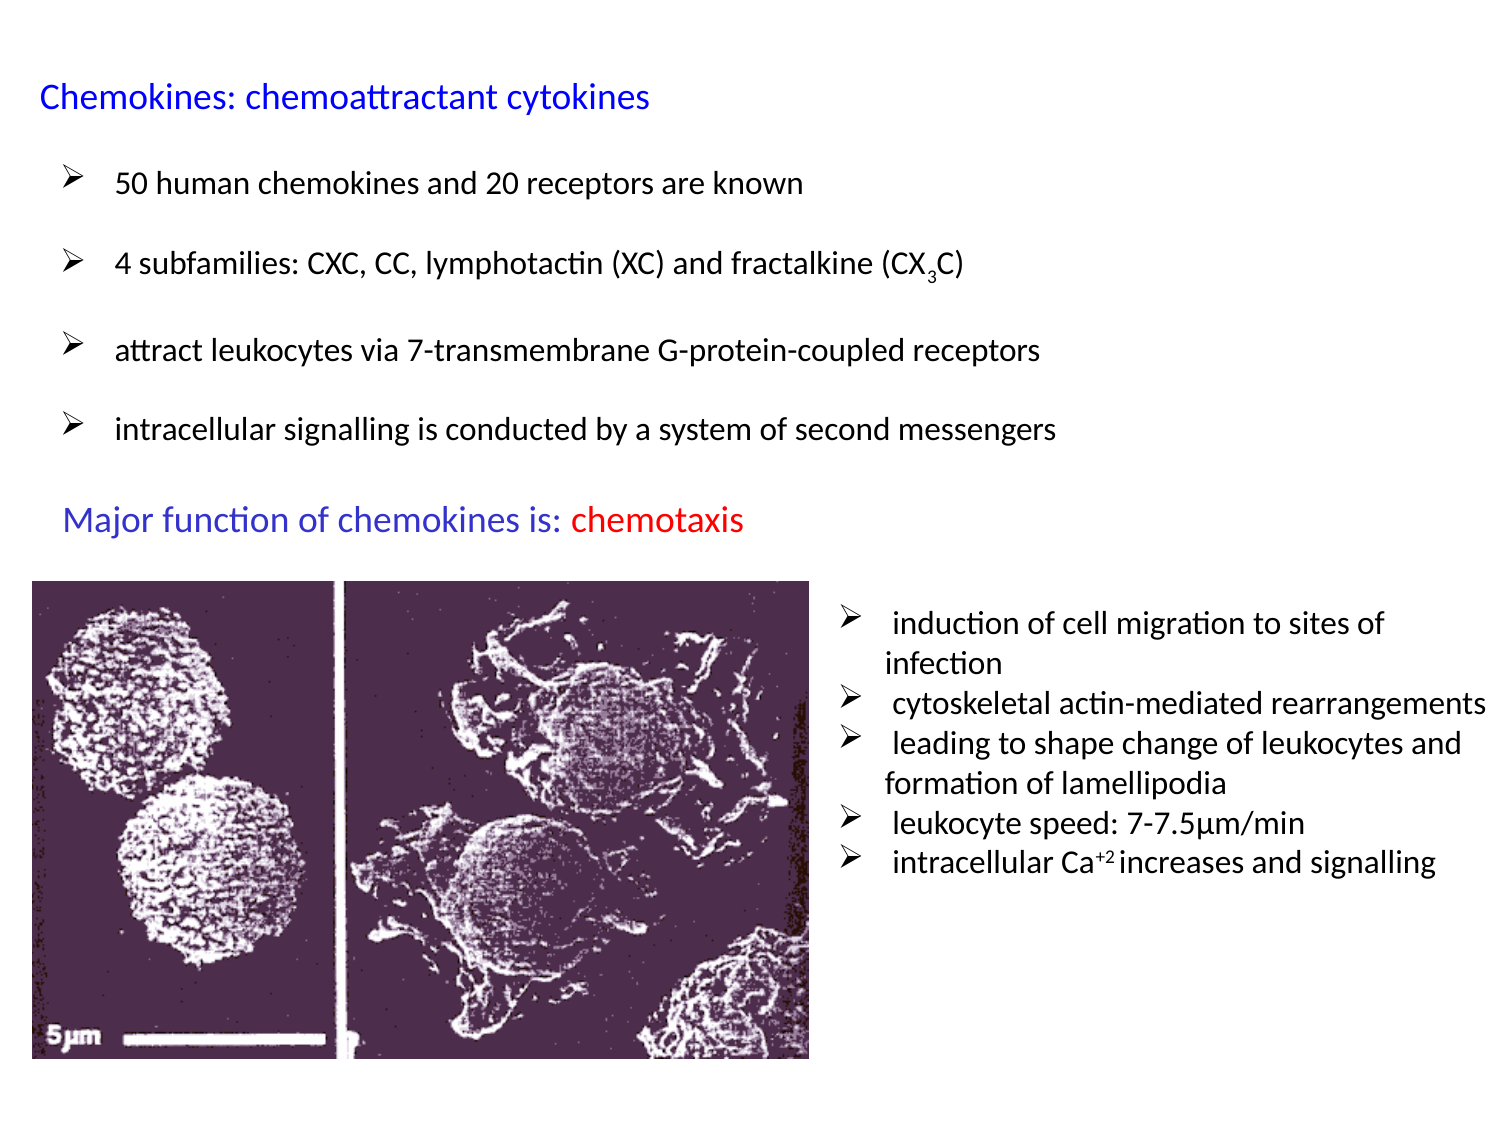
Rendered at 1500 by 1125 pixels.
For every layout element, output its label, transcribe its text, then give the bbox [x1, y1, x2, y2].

text_box 50 human chemokines and 20 receptors are known 4 subfamilies: CXC, CC, lymphotactin (XC) and fractalkine (CX3C) attract leukocytes via 7-transmembrane G-protein-coupled receptors intracellular signalling is conducted by a system of second messengers [0, 113, 1471, 455]
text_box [32, 487, 1500, 1059]
text_box Chemokines: chemoattractant cytokines [25, 64, 750, 125]
